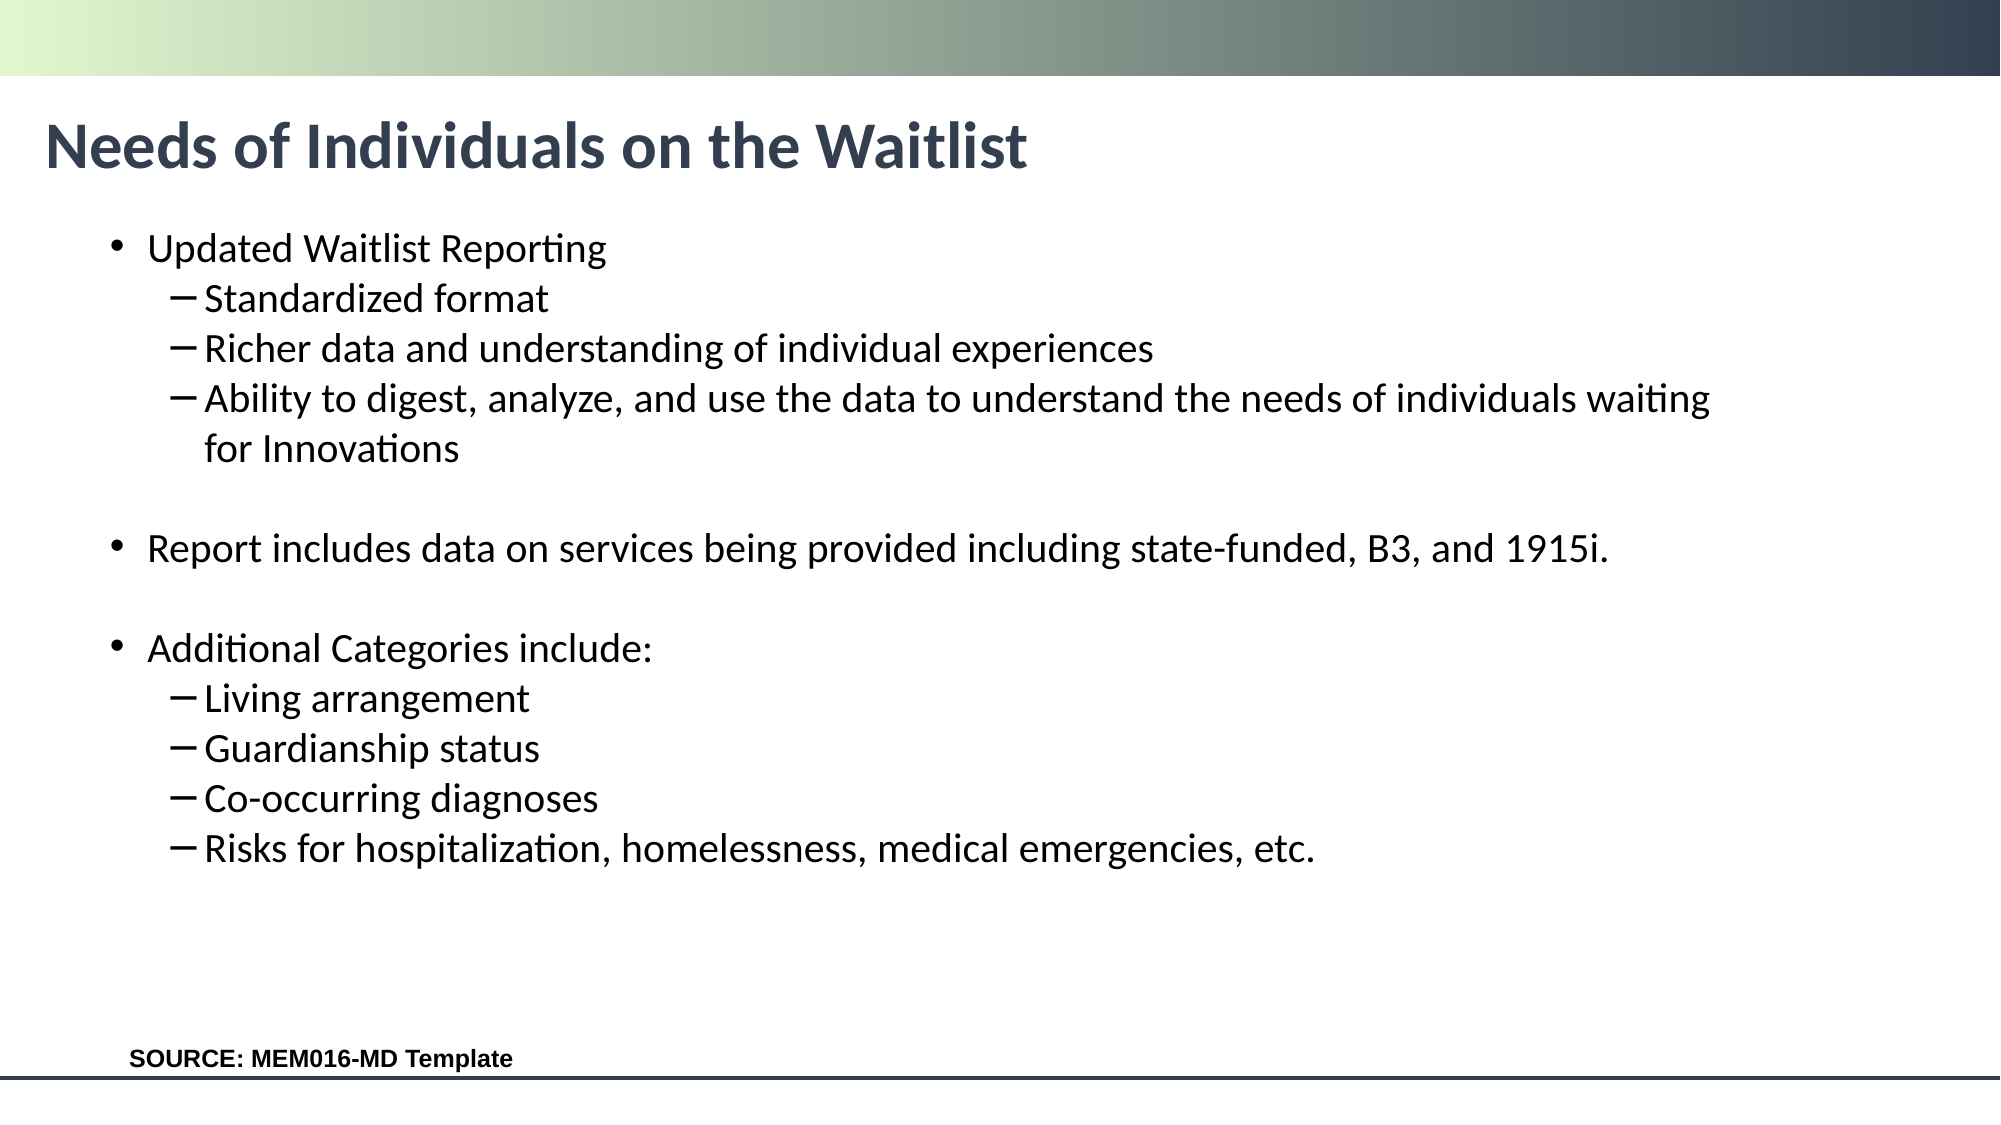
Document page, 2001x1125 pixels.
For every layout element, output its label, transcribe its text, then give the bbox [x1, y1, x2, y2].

list SOURCE: MEM016-MD Template [114, 1025, 1863, 1080]
list Updated Waitlist Reporting Standardized format Richer data and understanding of individual experiences Ability to digest, analyze, and use the data to understand the needs of individuals waiting for Innovations Report includes data on services being provided including state-funded, B3, and 1915i. Additional Categories include: Living arrangement Guardianship status Co-occurring diagnoses Risks for hospitalization, homelessness, medical emergencies, etc. [94, 212, 1735, 993]
title Needs of Individuals on the Waitlist [30, 103, 1746, 194]
